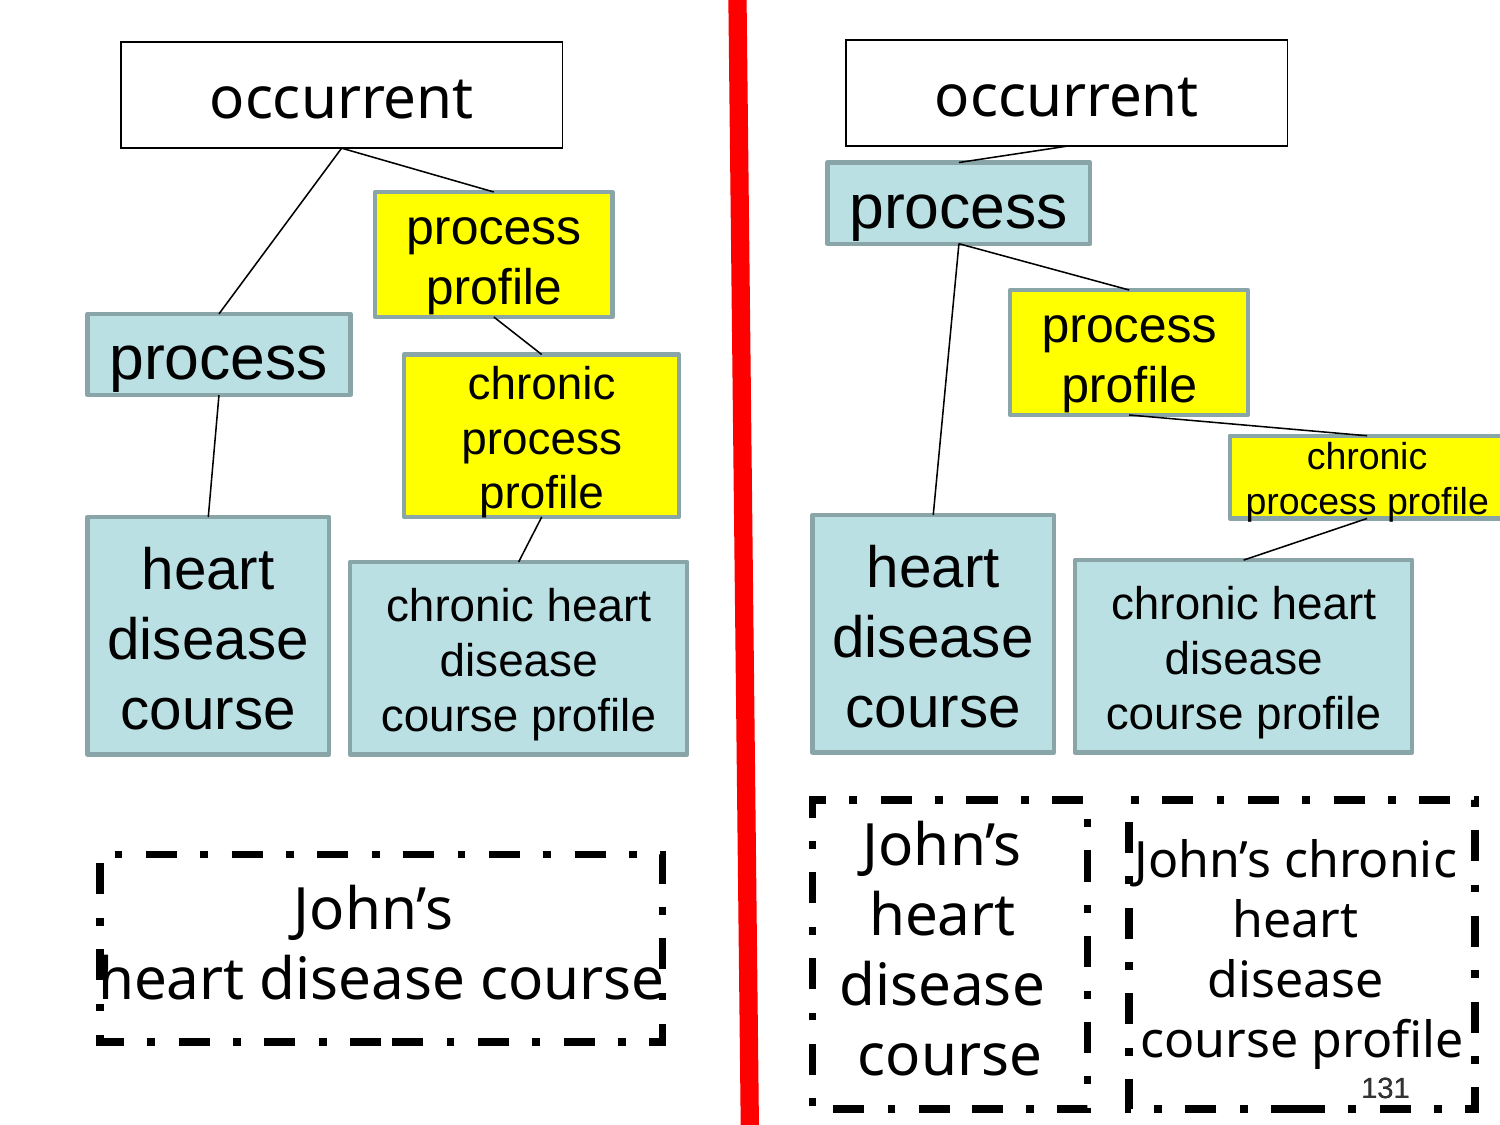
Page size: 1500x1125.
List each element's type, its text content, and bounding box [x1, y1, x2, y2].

text_box process profile [1008, 288, 1250, 417]
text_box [932, 243, 960, 516]
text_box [958, 243, 1130, 291]
text_box process profile [373, 190, 615, 319]
text_box chronic heart disease course profile [1073, 558, 1414, 755]
text_box occurrent [845, 40, 1288, 147]
text_box John’s chronic heart disease course profile [1129, 800, 1475, 1109]
text_box chronic process profile [402, 352, 681, 519]
text_box heart disease course [810, 513, 1056, 755]
text_box heart disease course [85, 515, 331, 757]
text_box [958, 145, 1067, 163]
text_box process [85, 312, 353, 397]
text_box 131 [1074, 1061, 1425, 1125]
text_box John’s heart disease course [99, 854, 663, 1042]
text_box occurrent [120, 41, 563, 149]
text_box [737, 0, 751, 1125]
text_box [1128, 414, 1368, 436]
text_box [208, 394, 220, 518]
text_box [341, 147, 494, 193]
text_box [218, 147, 342, 315]
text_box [1243, 518, 1368, 561]
text_box chronic heart disease course profile [348, 560, 689, 757]
text_box chronic process profile [1228, 434, 1500, 521]
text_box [493, 316, 542, 355]
text_box John’s heart disease course [812, 800, 1088, 1109]
text_box process [825, 160, 1092, 246]
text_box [518, 516, 542, 563]
